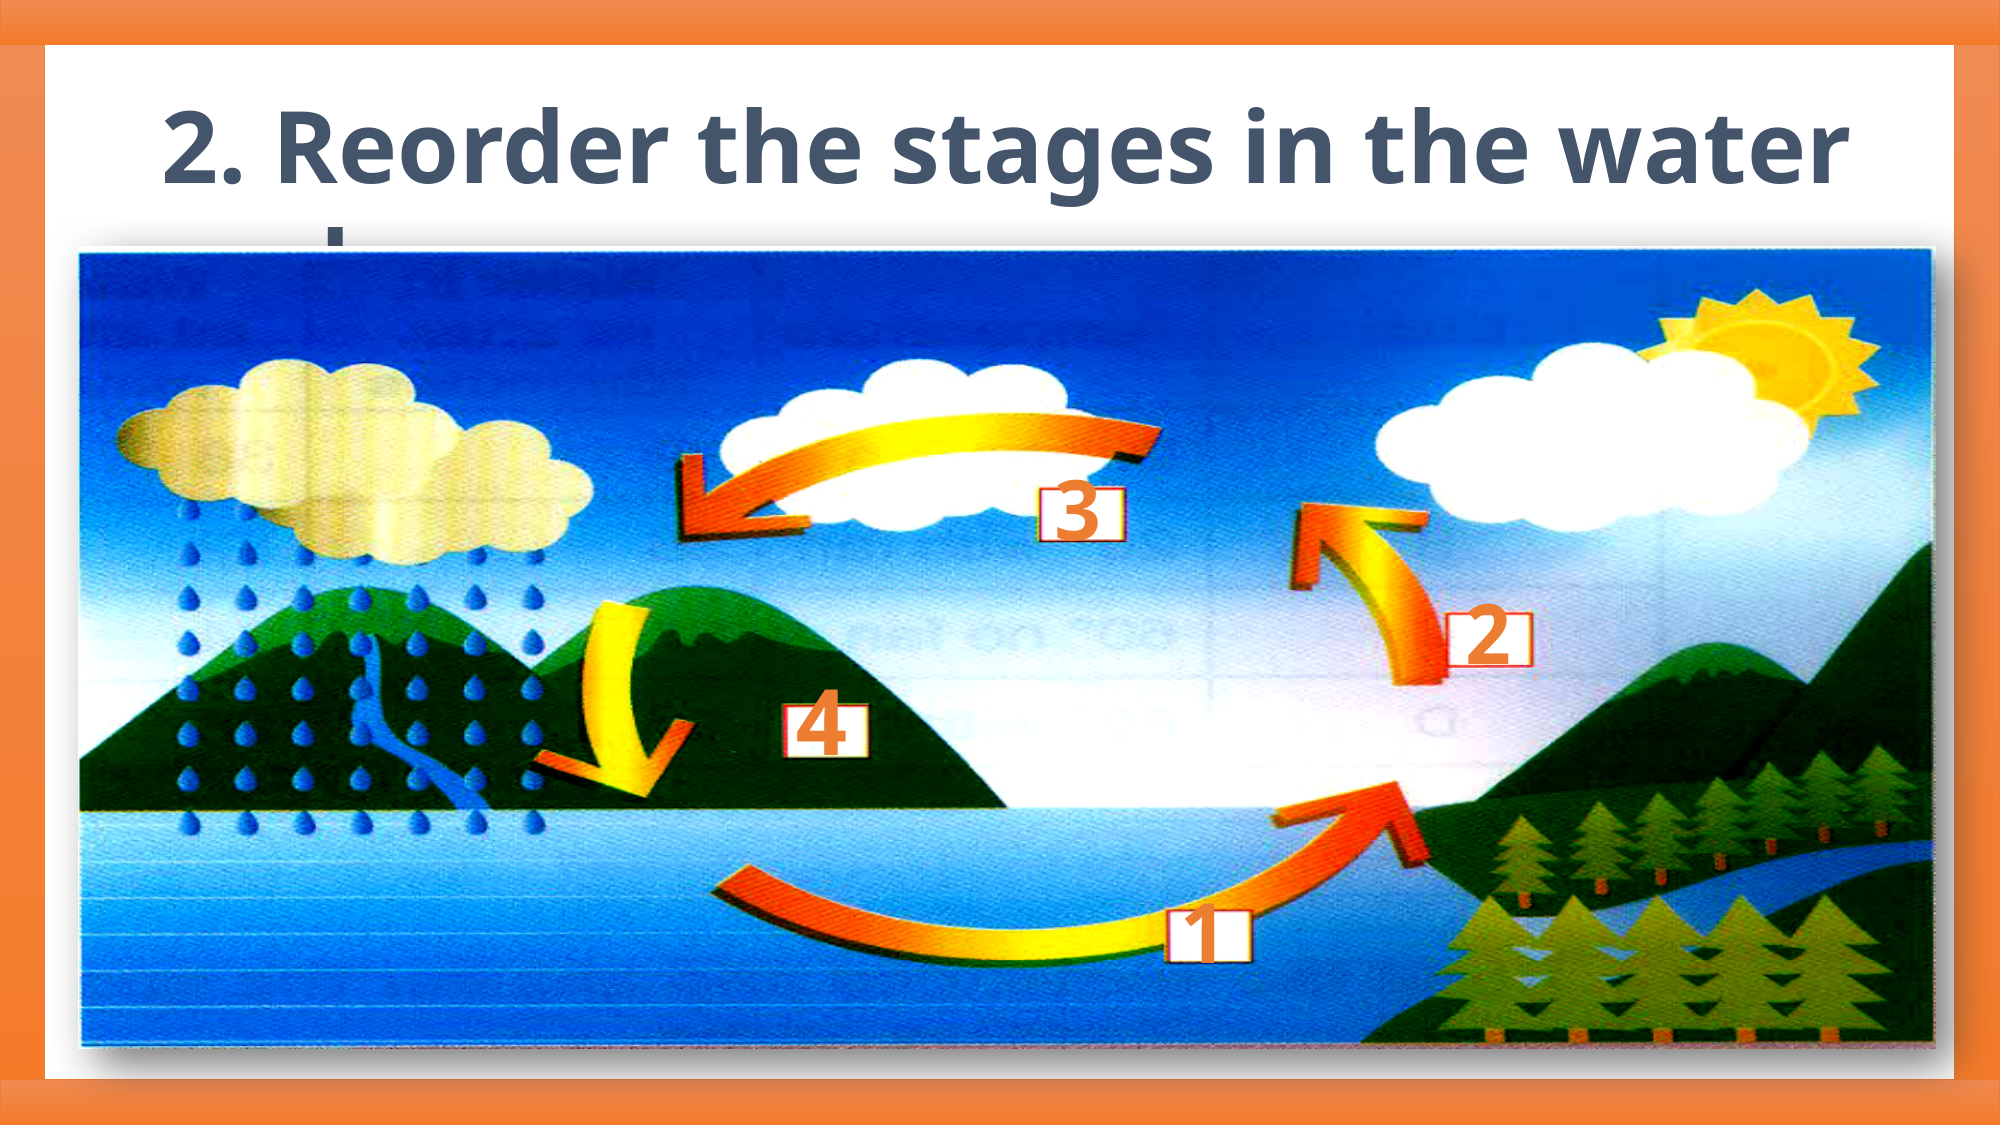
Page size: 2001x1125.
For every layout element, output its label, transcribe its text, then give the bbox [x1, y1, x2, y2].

text_box 2. Reorder the stages in the water cycle. [146, 76, 1974, 232]
picture [78, 246, 1936, 1049]
